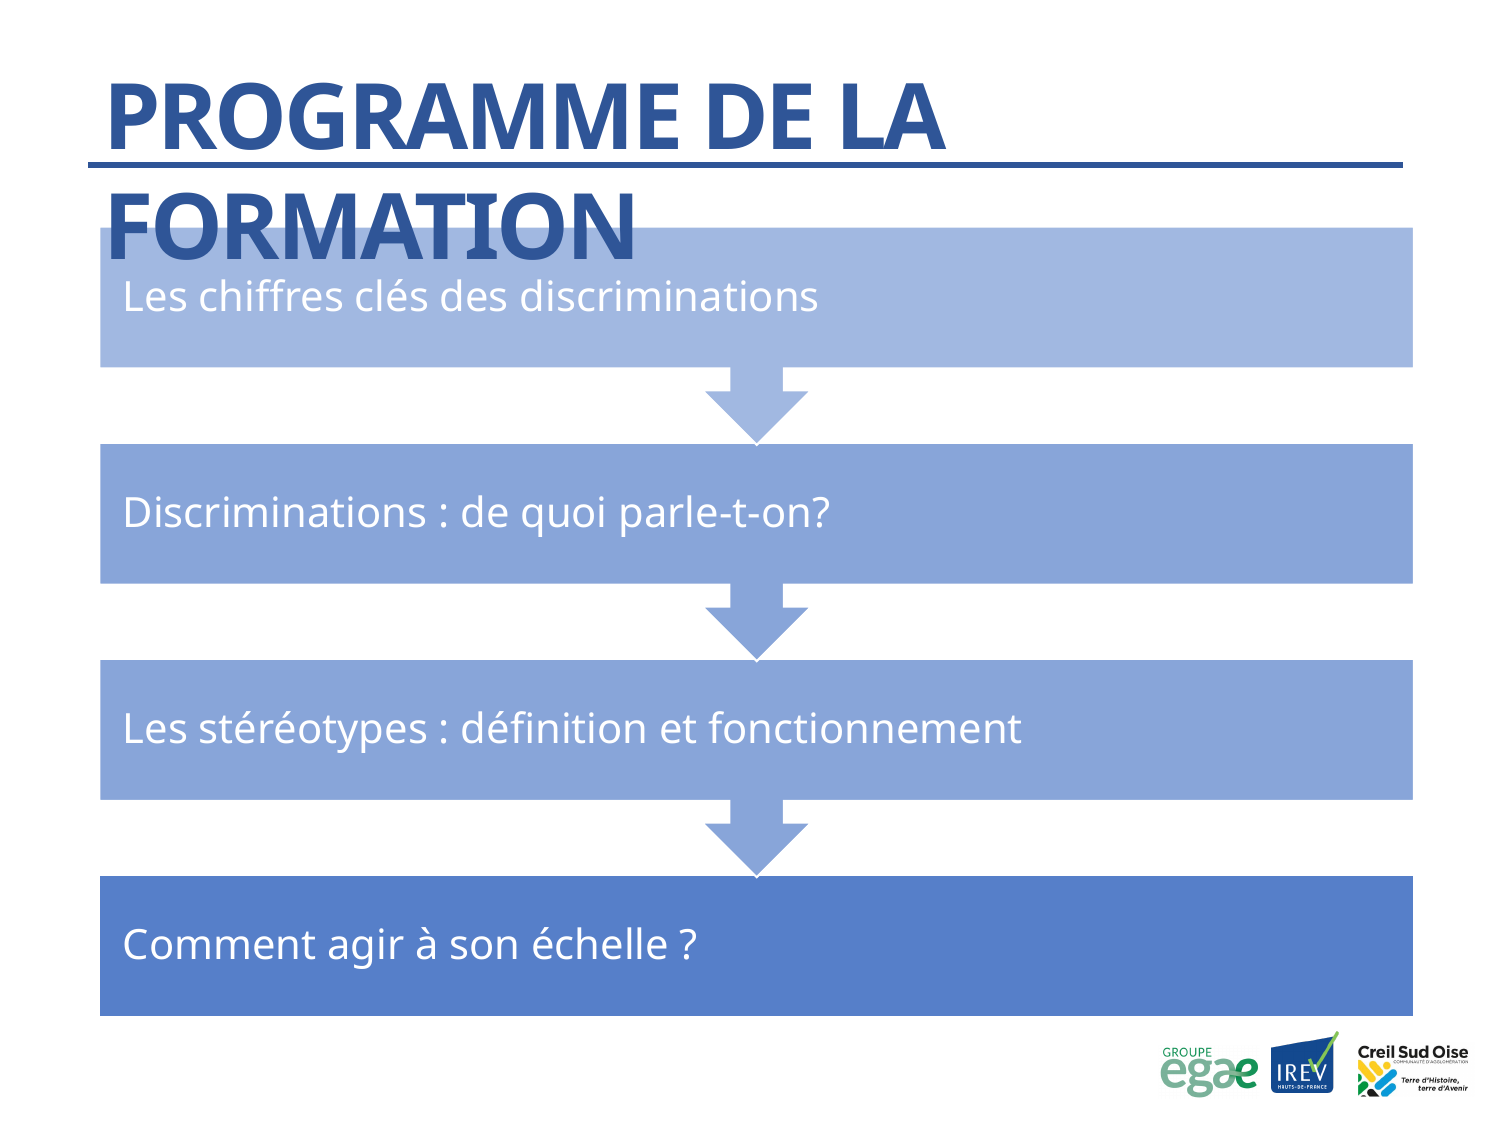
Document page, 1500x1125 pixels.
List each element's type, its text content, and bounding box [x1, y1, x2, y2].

text_box Programme de la formation [88, 50, 1428, 286]
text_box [99, 226, 1415, 1018]
picture [1358, 1042, 1475, 1097]
picture [1158, 1045, 1260, 1099]
picture [1271, 1031, 1339, 1093]
